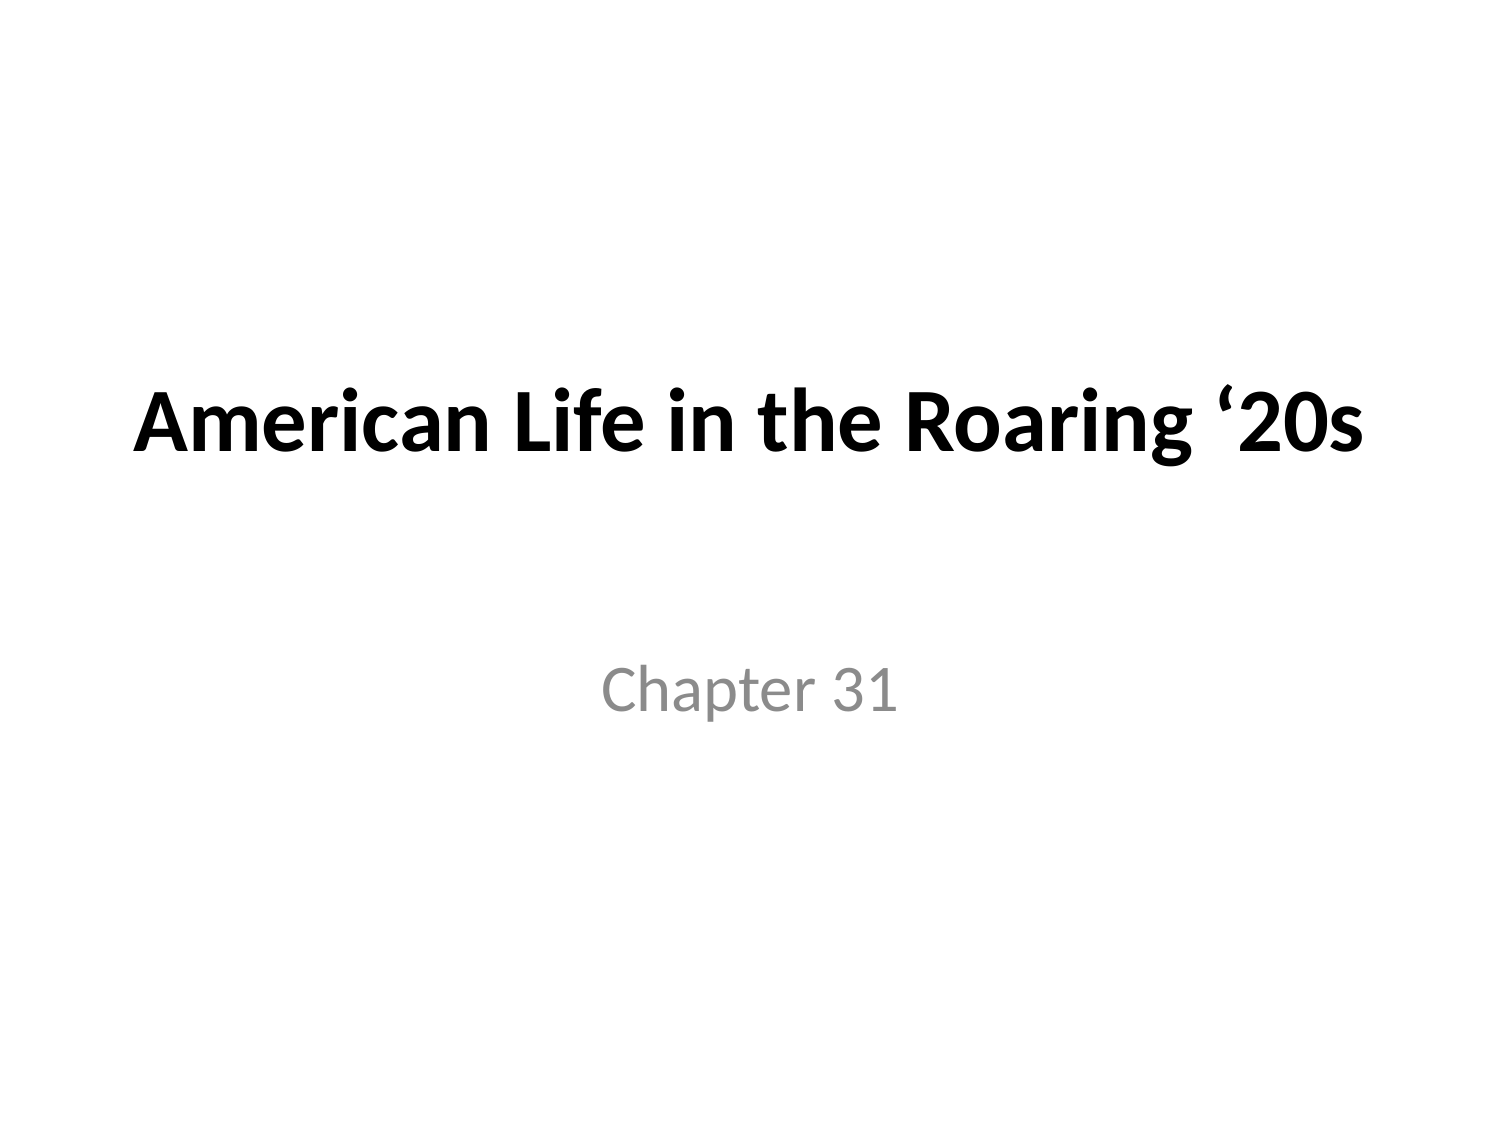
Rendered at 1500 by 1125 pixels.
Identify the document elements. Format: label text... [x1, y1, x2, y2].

title American Life in the Roaring ‘20s [112, 349, 1388, 591]
subtitle Chapter 31 [225, 637, 1275, 925]
